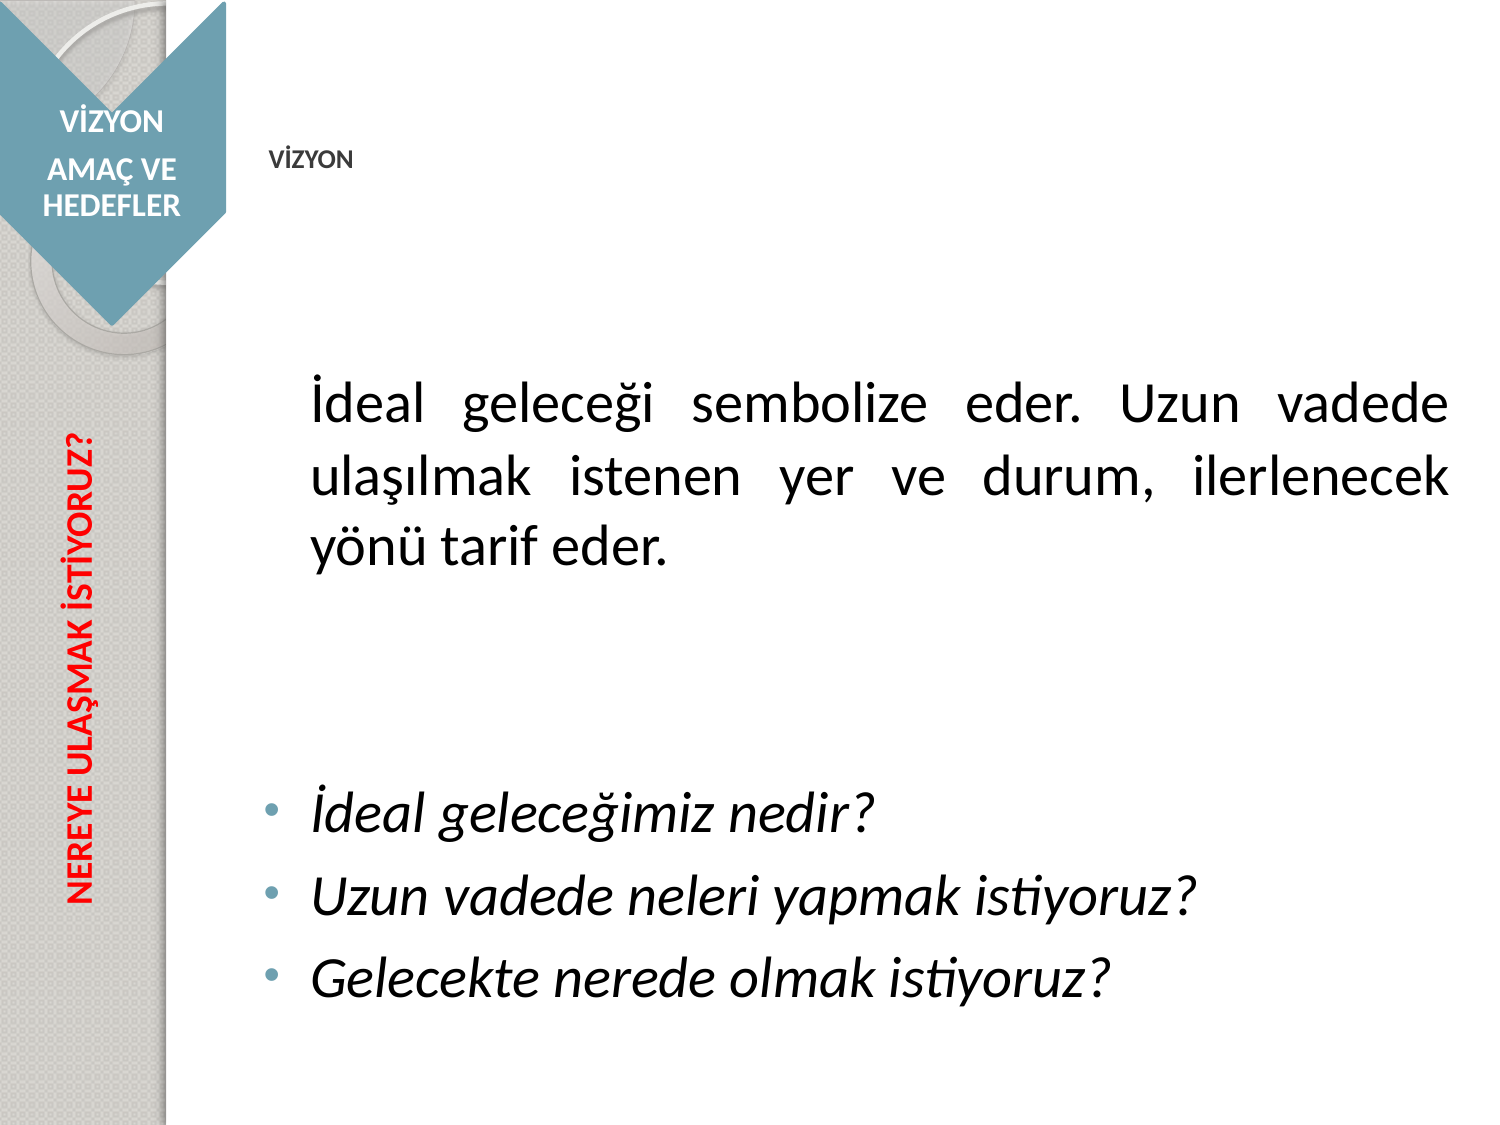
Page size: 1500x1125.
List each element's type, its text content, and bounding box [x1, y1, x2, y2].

title VİZYON [253, 54, 1425, 237]
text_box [0, 3, 225, 324]
list İdeal geleceği sembolize eder. Uzun vadede ulaşılmak istenen yer ve durum, ilerlenecek yönü tarif eder. İdeal geleceğimiz nedir? Uzun vadede neleri yapmak istiyoruz? Gelecekte nerede olmak istiyoruz? [235, 237, 1466, 1025]
text_box NEREYE ULAŞMAK İSTİYORUZ? [46, 416, 107, 920]
